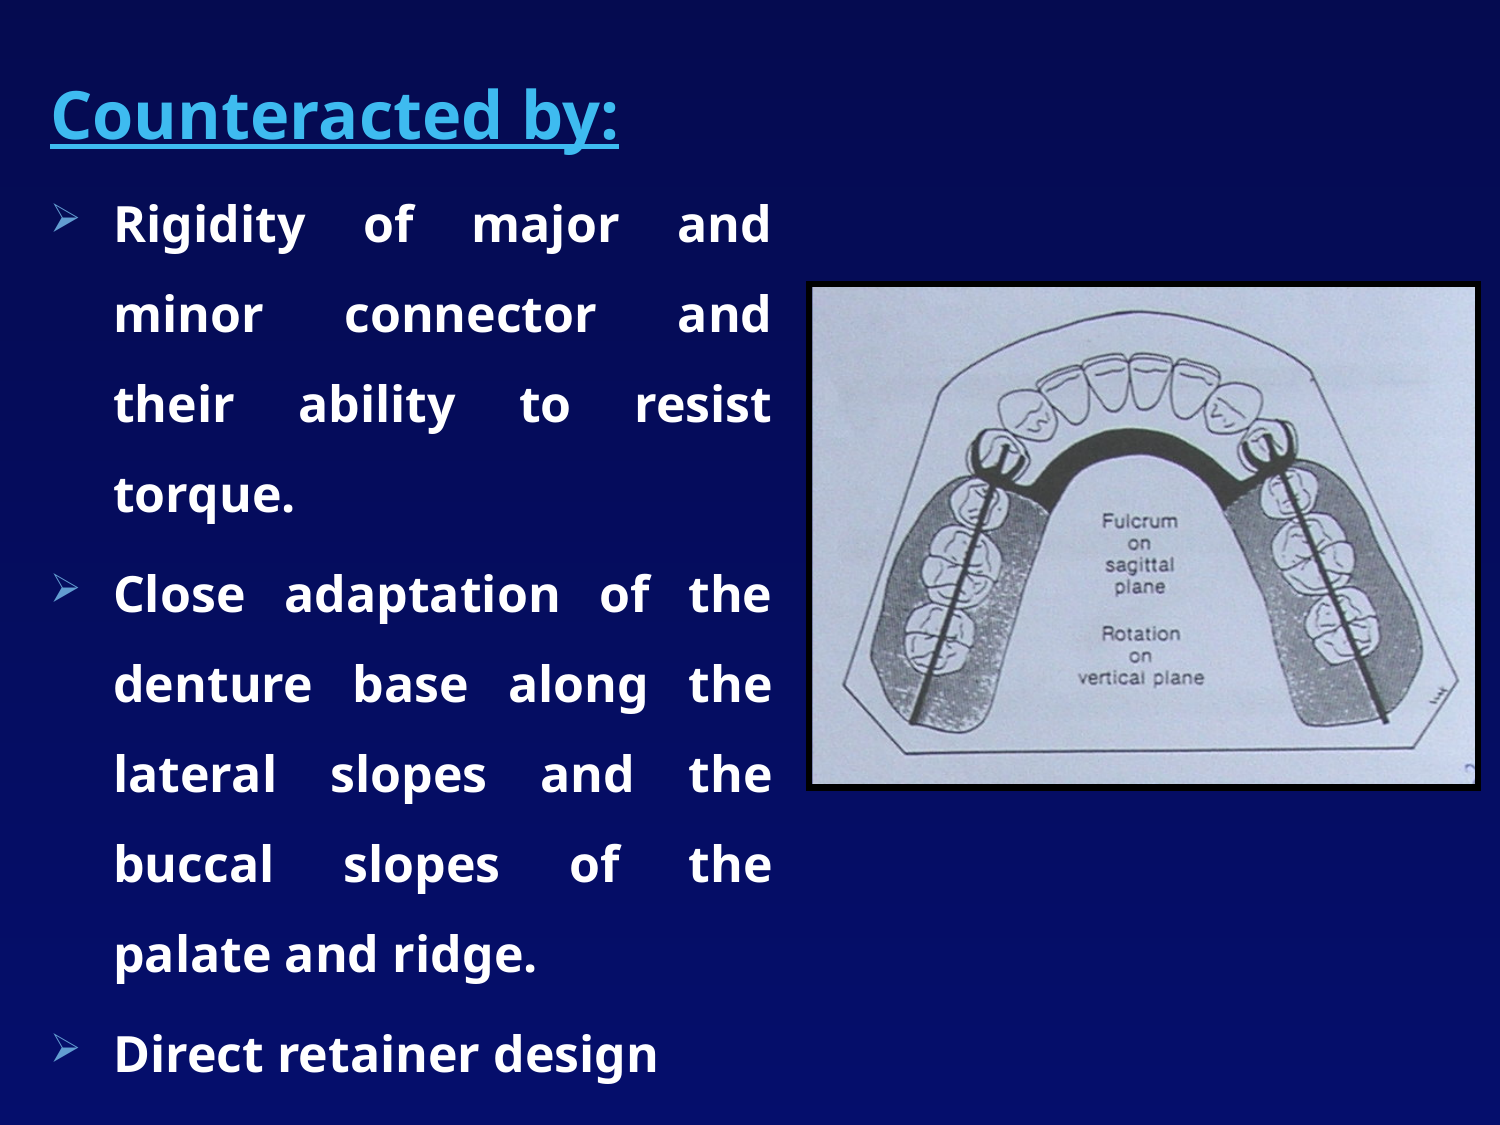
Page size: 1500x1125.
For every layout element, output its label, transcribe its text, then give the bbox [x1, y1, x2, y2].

list Counteracted by: Rigidity of major and minor connector and their ability to resist torque. Close adaptation of the denture base along the lateral slopes and the buccal slopes of the palate and ridge. Direct retainer design [24, 24, 788, 1125]
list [812, 287, 1476, 785]
